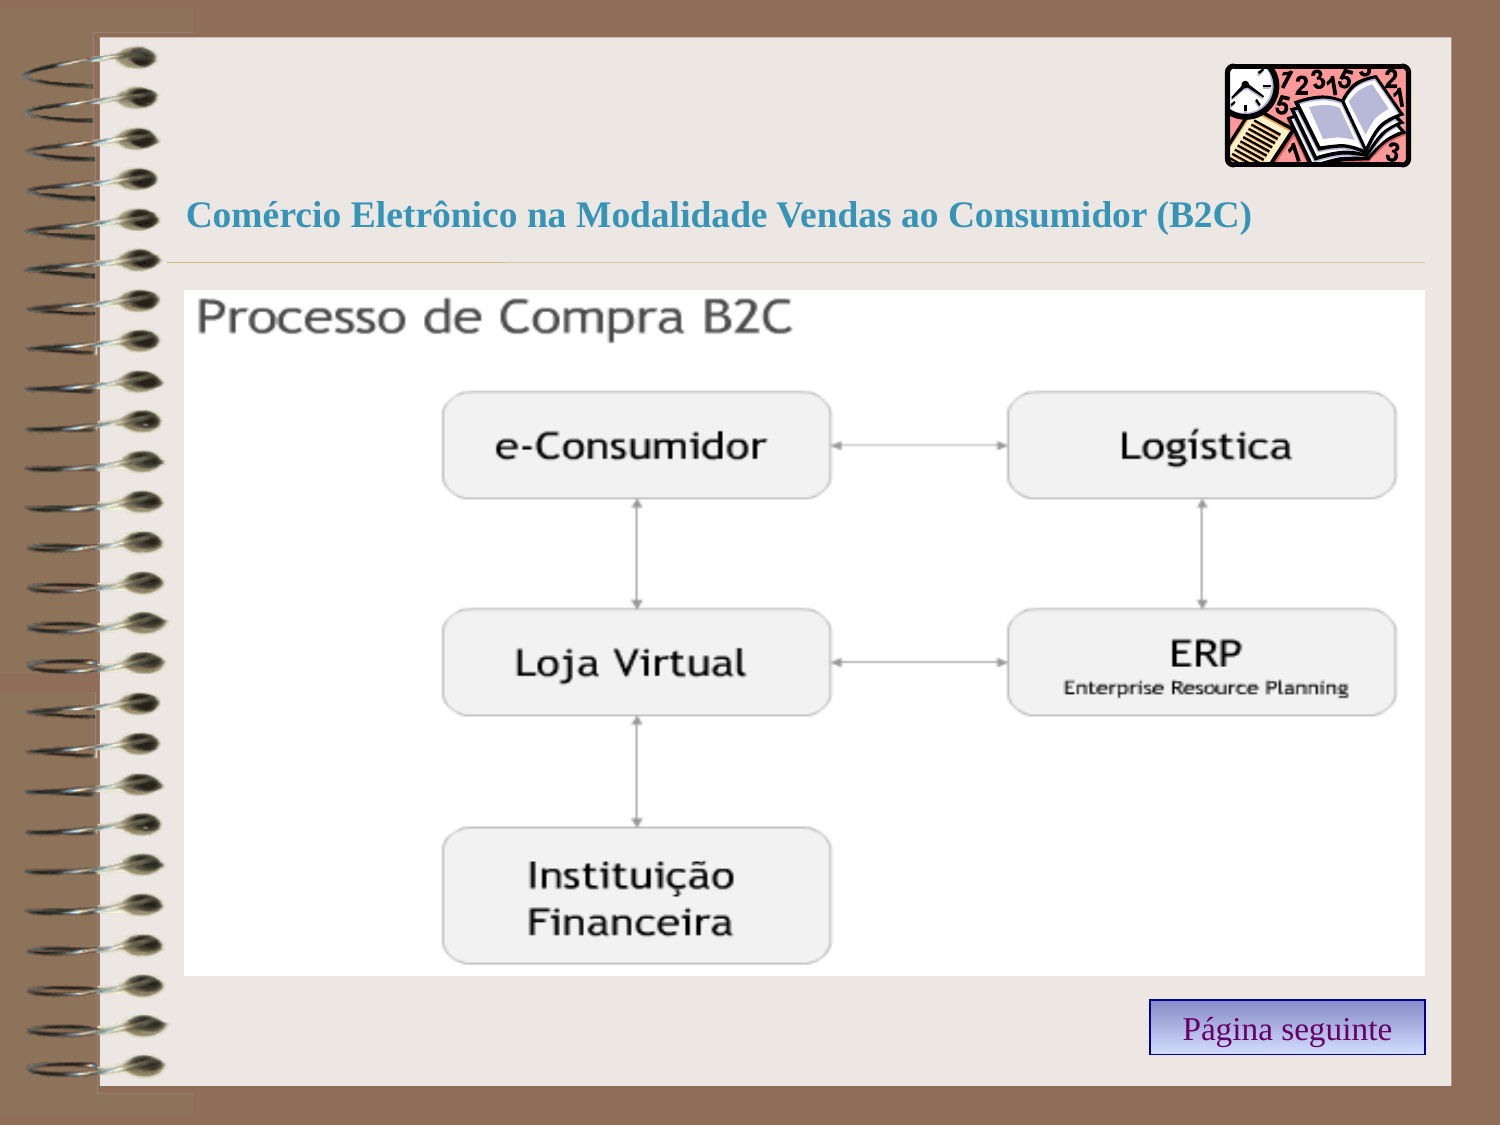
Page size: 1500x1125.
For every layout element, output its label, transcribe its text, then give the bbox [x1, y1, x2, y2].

text_box Página seguinte [1149, 999, 1425, 1055]
picture [0, 8, 1426, 1115]
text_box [1224, 62, 1413, 169]
text_box Comércio Eletrônico na Modalidade Vendas ao Consumidor (B2C) [171, 187, 1412, 243]
